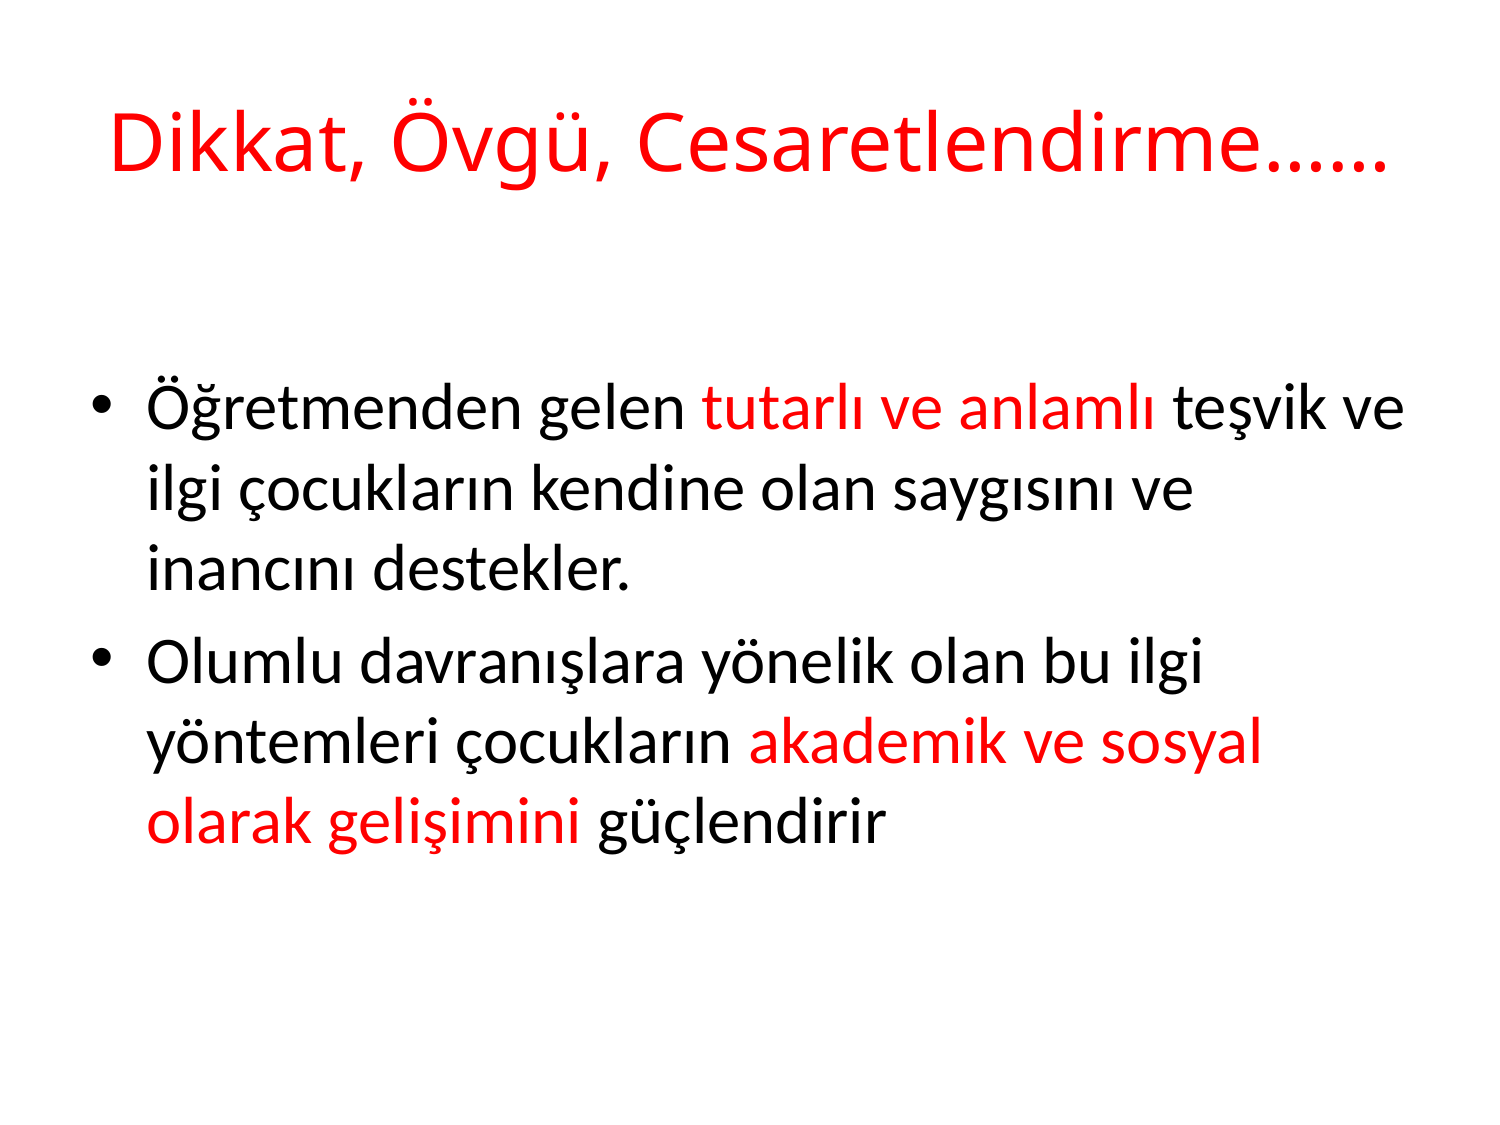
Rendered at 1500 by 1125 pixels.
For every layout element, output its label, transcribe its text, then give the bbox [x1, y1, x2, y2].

title Dikkat, Övgü, Cesaretlendirme…… [75, 45, 1425, 233]
list Öğretmenden gelen tutarlı ve anlamlı teşvik ve ilgi çocukların kendine olan saygısını ve inancını destekler. Olumlu davranışlara yönelik olan bu ilgi yöntemleri çocukların akademik ve sosyal olarak gelişimini güçlendirir [75, 262, 1425, 1005]
